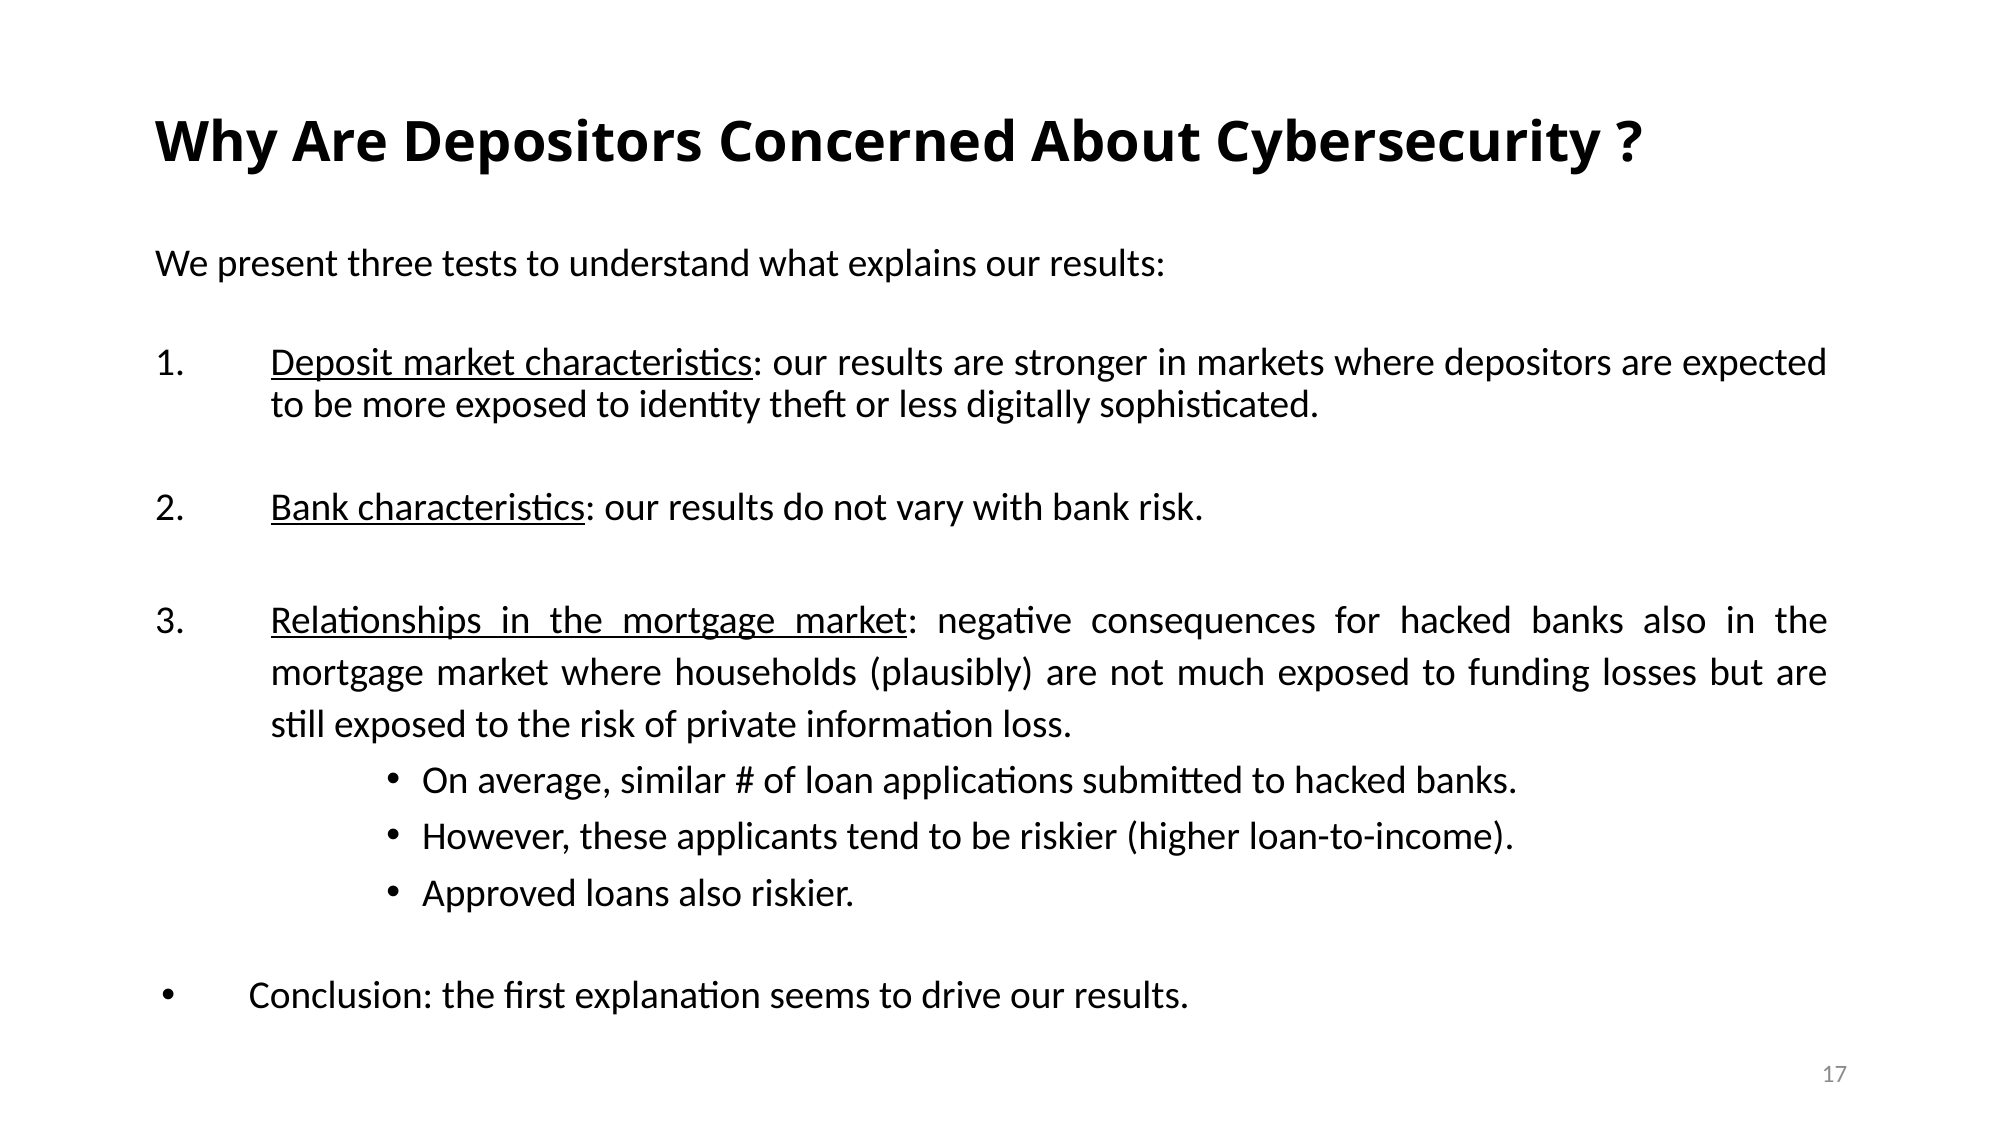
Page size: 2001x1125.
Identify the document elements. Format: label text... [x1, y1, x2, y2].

title Why Are Depositors Concerned About Cybersecurity ? [140, 75, 1679, 212]
list We present three tests to understand what explains our results: Deposit market characteristics: our results are stronger in markets where depositors are expected to be more exposed to identity theft or less digitally sophisticated. Bank characteristics: our results do not vary with bank risk. Relationships in the mortgage market: negative consequences for hacked banks also in the mortgage market where households (plausibly) are not much exposed to funding losses but are still exposed to the risk of private information loss. On average, similar # of loan applications submitted to hacked banks. However, these applicants tend to be riskier (higher loan-to-income). Approved loans also riskier. Conclusion: the first explanation seems to drive our results. [140, 234, 1843, 1037]
slide_number 17 [1412, 1042, 1863, 1103]
